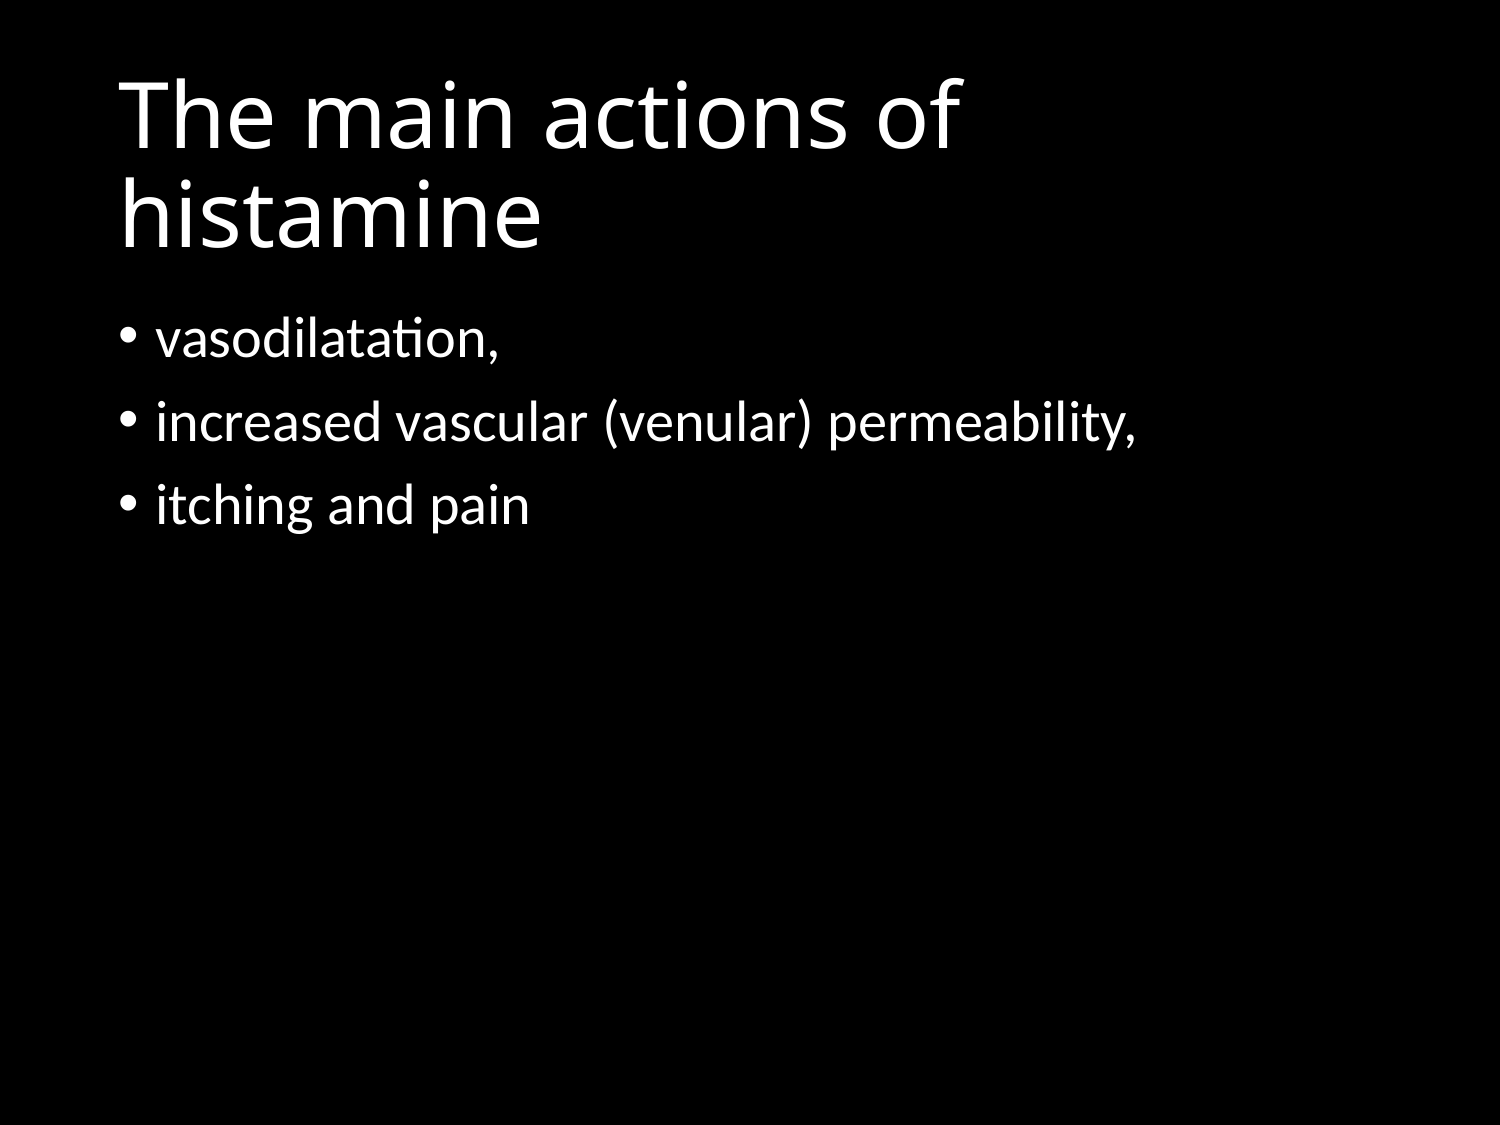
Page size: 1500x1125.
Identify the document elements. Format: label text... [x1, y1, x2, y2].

list vasodilatation, increased vascular (venular) permeability, itching and pain [103, 299, 1397, 1014]
title The main actions of histamine [103, 59, 1397, 278]
